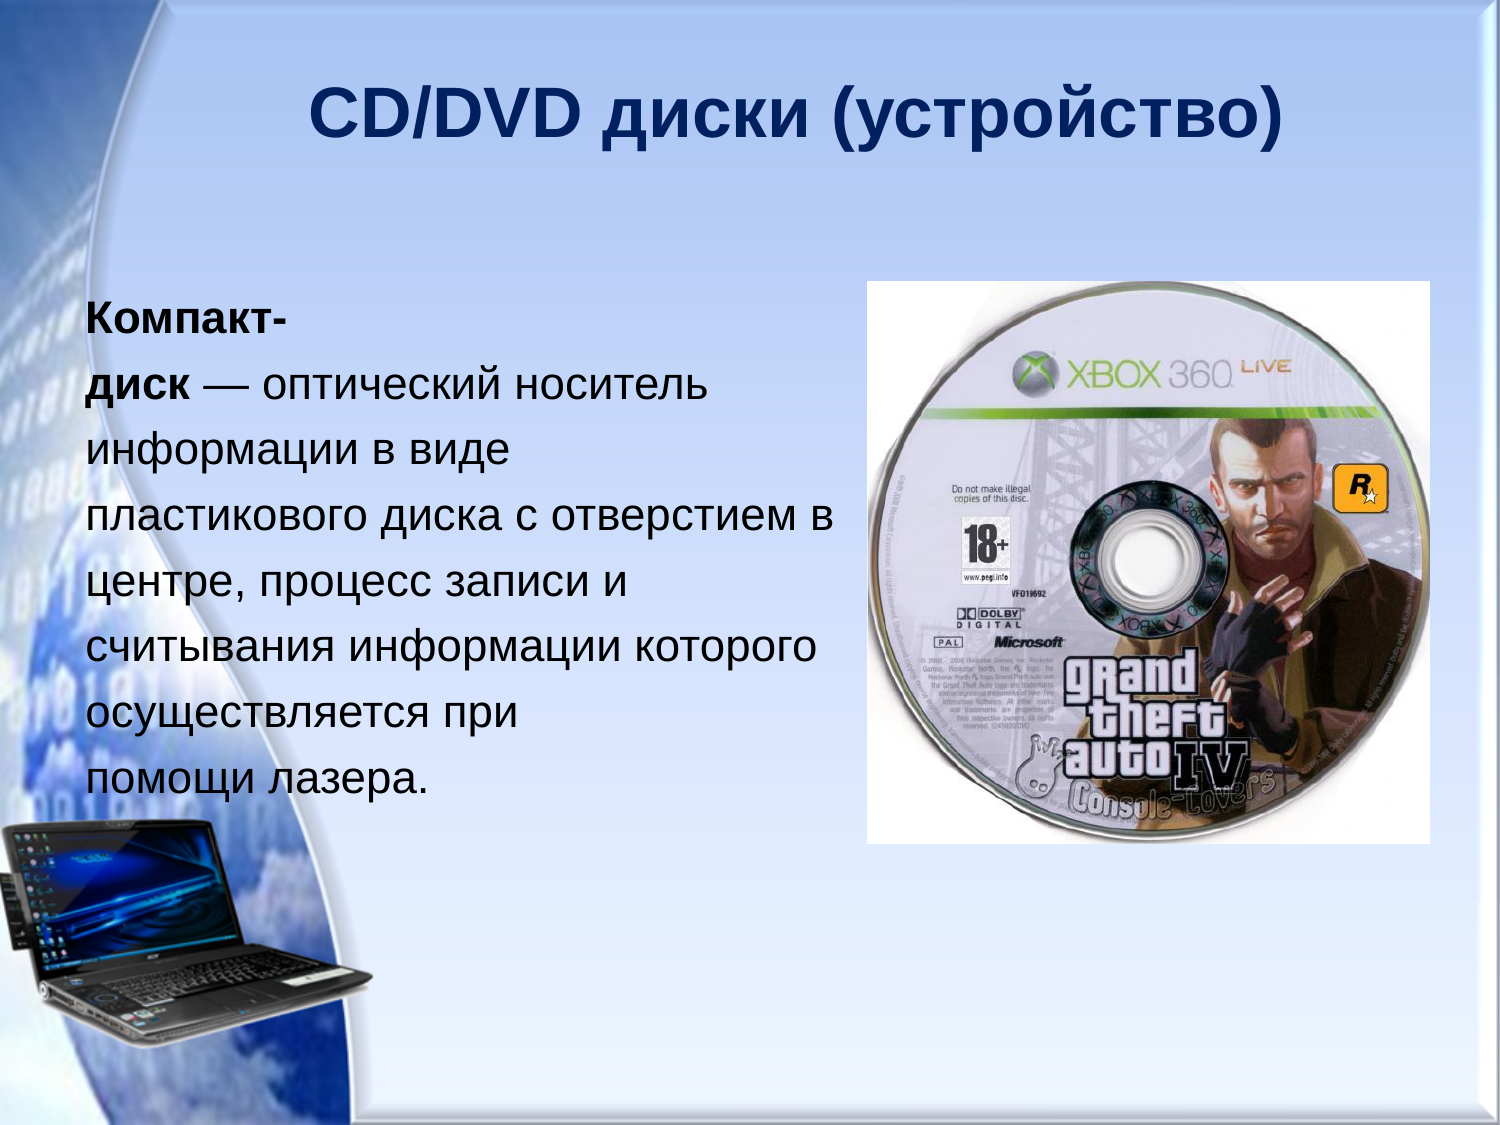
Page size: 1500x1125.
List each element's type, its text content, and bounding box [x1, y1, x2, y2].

list Компакт-диск — оптический носитель информации в виде пластикового диска с отверстием в центре, процесс записи и считывания информации которого осуществляется при помощи лазера. [70, 269, 880, 891]
title CD/DVD диски (устройство) [128, 58, 1465, 247]
picture [0, 0, 1500, 1125]
